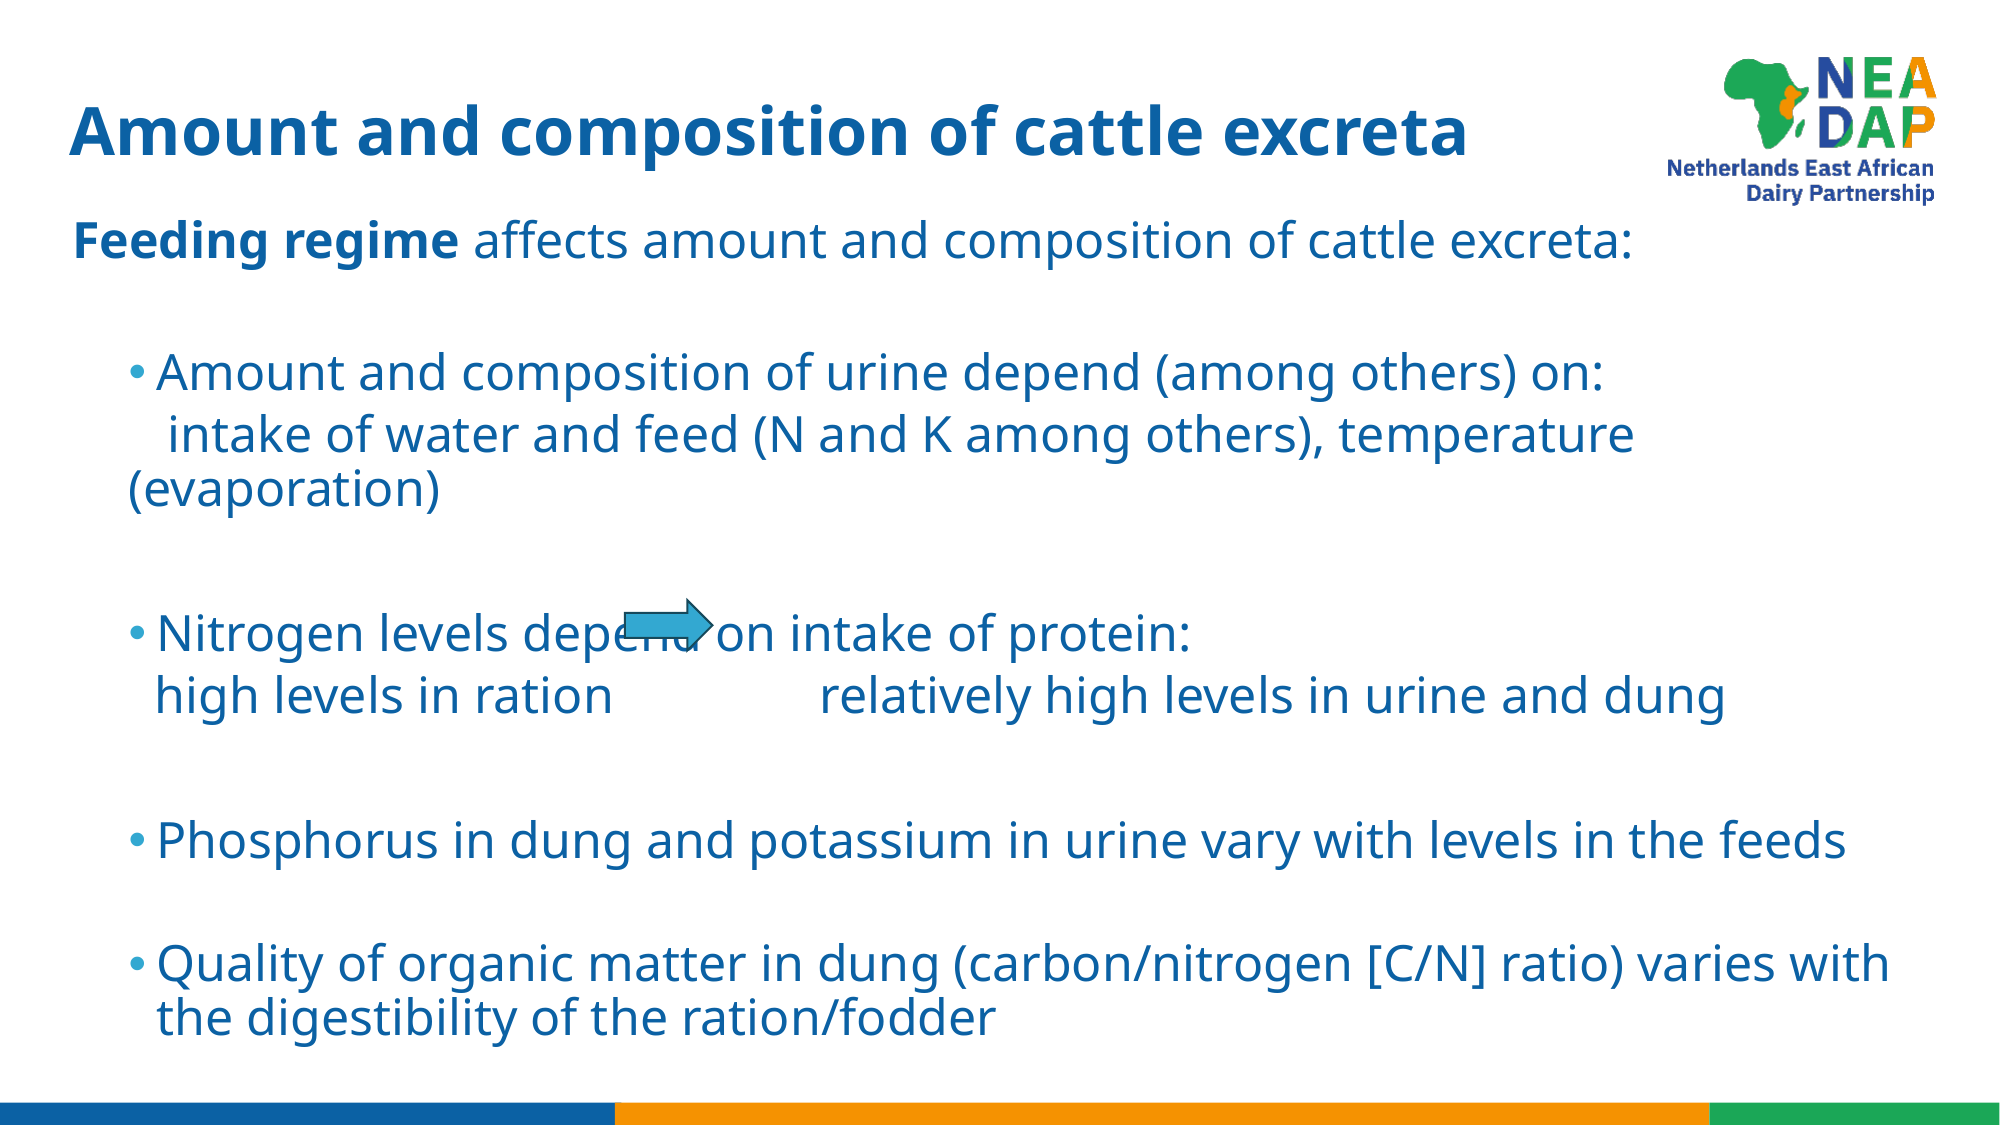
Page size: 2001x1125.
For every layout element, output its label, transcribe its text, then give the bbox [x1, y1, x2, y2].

picture [1637, 37, 1948, 208]
title Amount and composition of cattle excreta [55, 90, 1831, 234]
text_box [623, 597, 714, 653]
list Feeding regime affects amount and composition of cattle excreta: Amount and composition of urine depend (among others) on: intake of water and feed (N and K among others), temperature (evaporation) Nitrogen levels depend on intake of protein: high levels in ration relatively high levels in urine and dung Phosphorus in dung and potassium in urine vary with levels in the feeds Quality of organic matter in dung (carbon/nitrogen [C/N] ratio) varies with the digestibility of the ration/fodder [57, 208, 1958, 1061]
